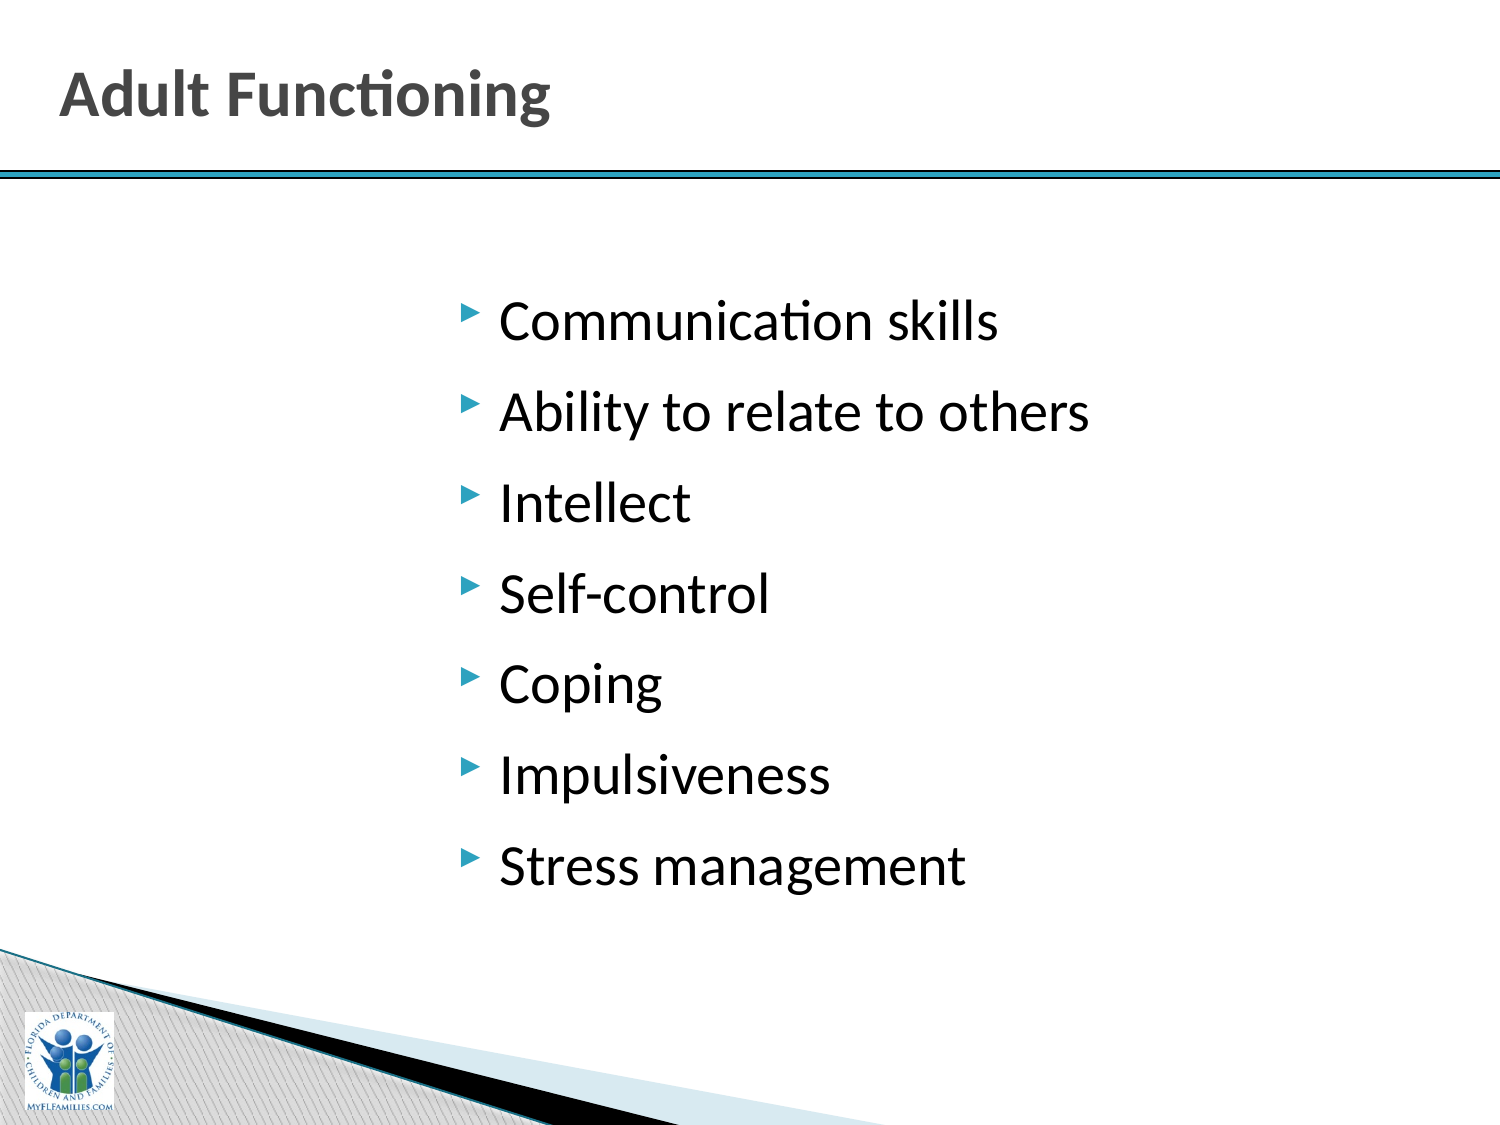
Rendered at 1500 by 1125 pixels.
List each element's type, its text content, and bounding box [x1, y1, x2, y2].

title Adult Functioning [45, 24, 1490, 155]
picture [25, 1012, 114, 1110]
list Communication skills Ability to relate to others Intellect Self-control Coping Impulsiveness Stress management [425, 275, 1163, 1018]
